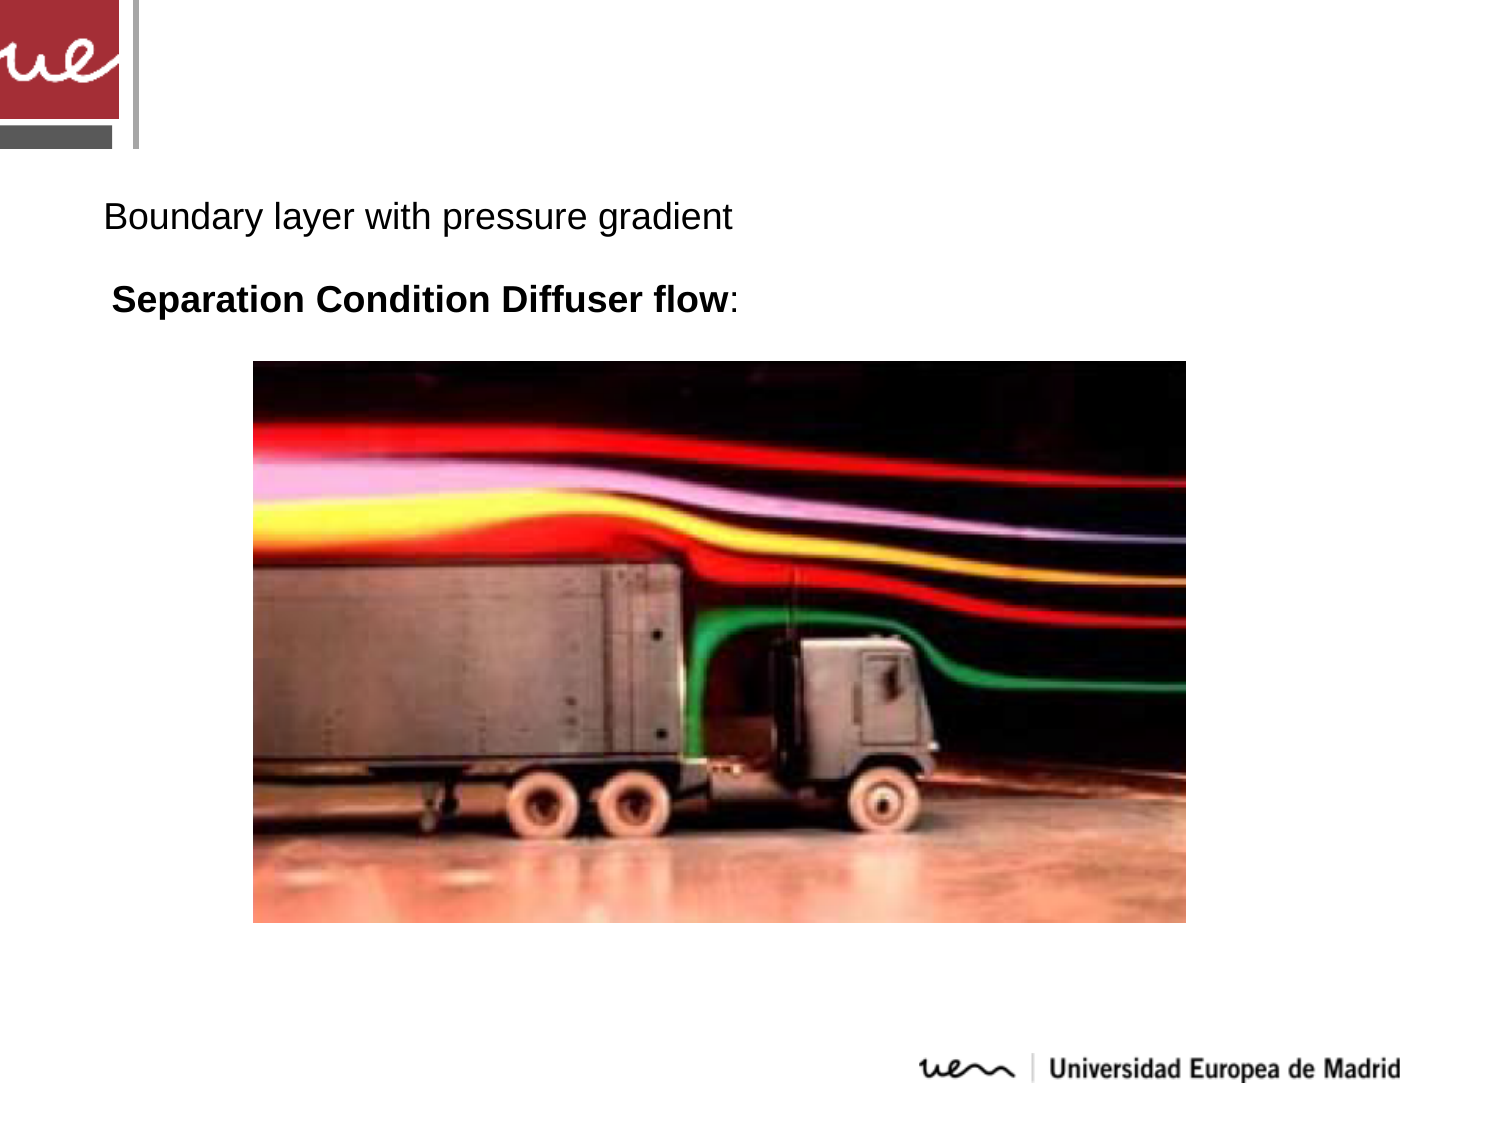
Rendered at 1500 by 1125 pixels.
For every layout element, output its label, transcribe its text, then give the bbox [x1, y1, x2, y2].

text_box Separation Condition Diffuser flow: [96, 267, 755, 327]
picture [253, 361, 1186, 923]
picture [0, 0, 119, 119]
picture [919, 1053, 1400, 1083]
text_box Boundary layer with pressure gradient [88, 184, 757, 245]
